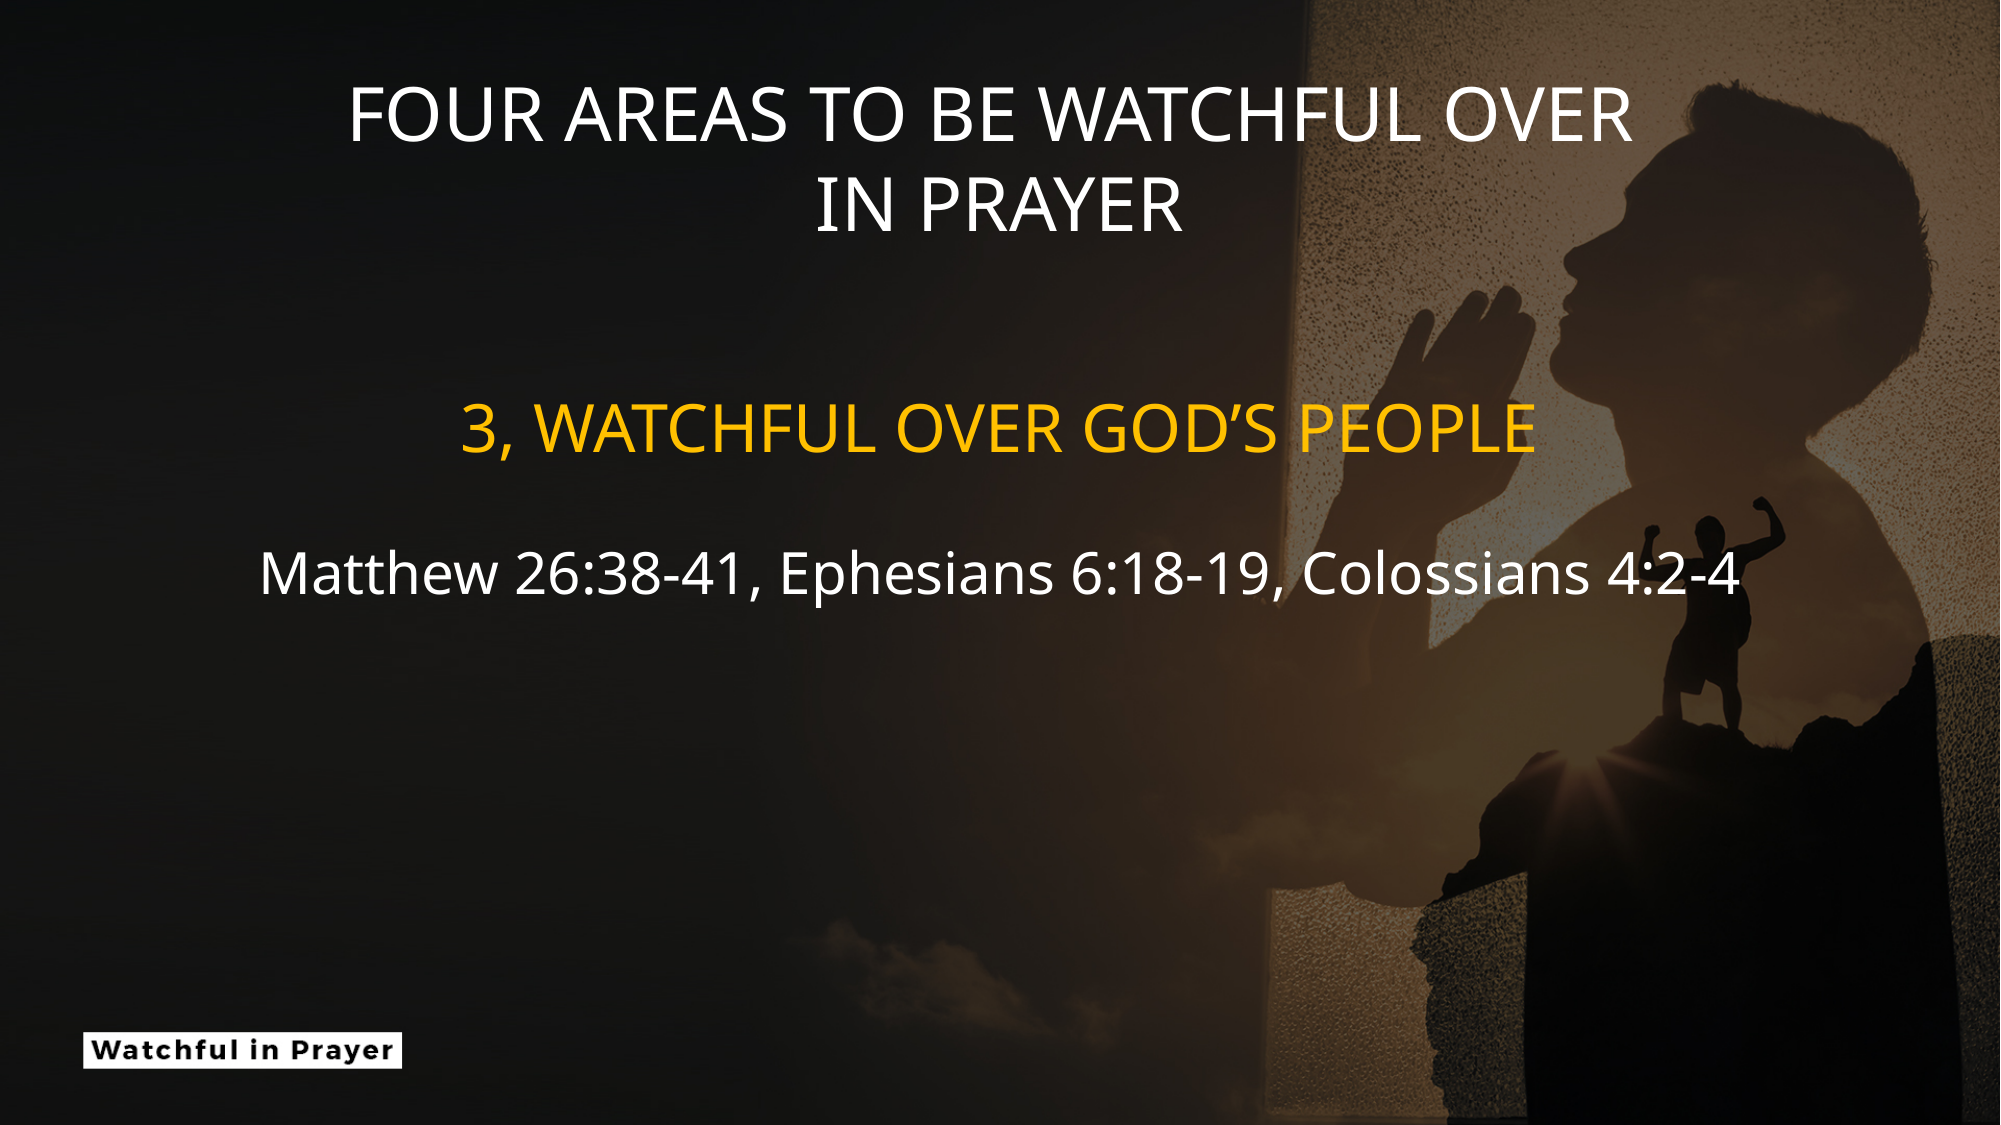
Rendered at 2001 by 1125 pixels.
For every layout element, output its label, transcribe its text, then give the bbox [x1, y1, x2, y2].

picture [0, 0, 2000, 1125]
text_box FOUR AREAS TO BE WATCHFUL OVER IN PRAYER 3, WATCHFUL OVER GOD’S PEOPLE Matthew 26:38-41, Ephesians 6:18-19, Colossians 4:2-4 [135, 58, 1865, 614]
